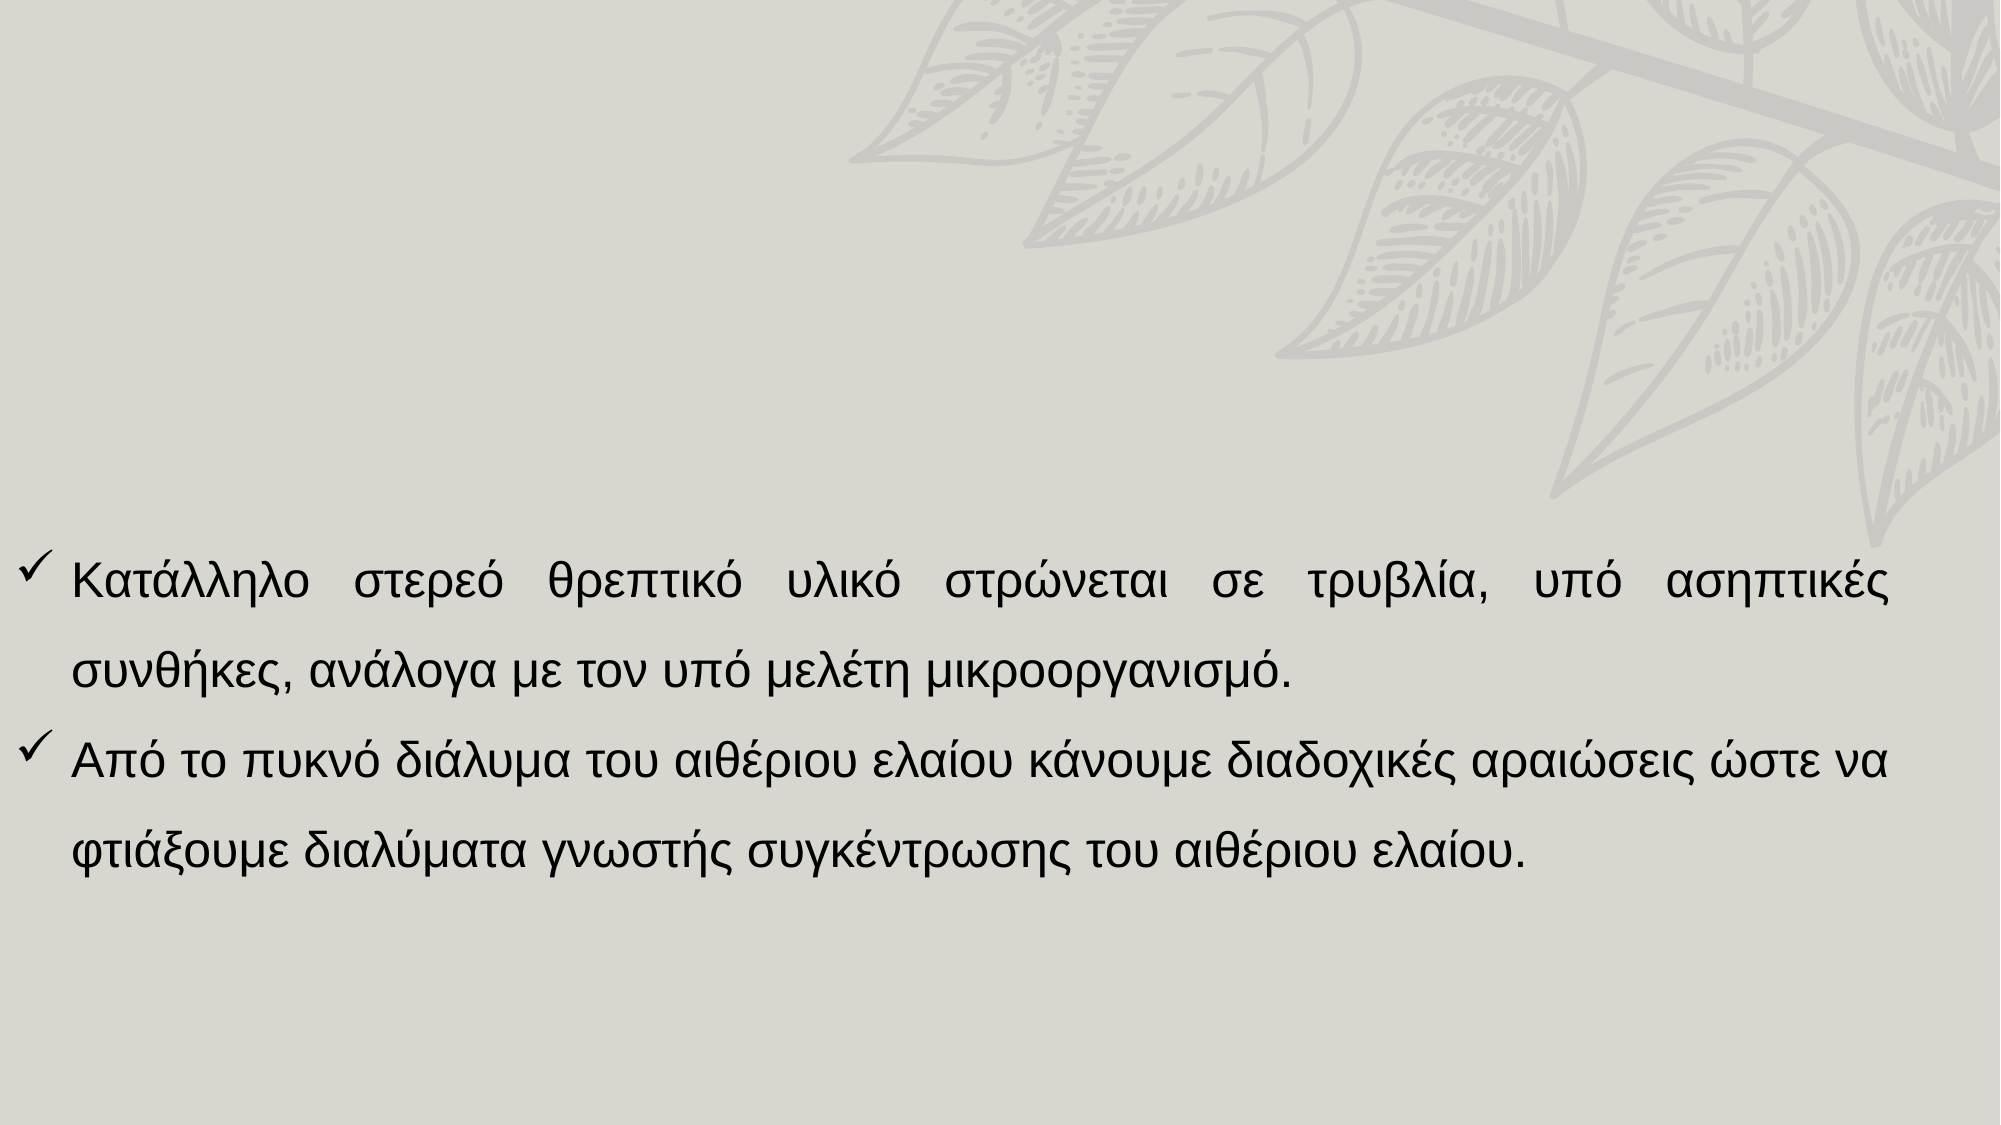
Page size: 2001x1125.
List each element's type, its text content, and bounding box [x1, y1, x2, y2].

text_box Κατάλληλο στερεό θρεπτικό υλικό στρώνεται σε τρυβλία, υπό ασηπτικές συνθήκες, ανάλογα με τον υπό μελέτη μικροοργανισμό. Από το πυκνό διάλυμα του αιθέριου ελαίου κάνουμε διαδοχικές αραιώσεις ώστε να φτιάξουμε διαλύματα γνωστής συγκέντρωσης του αιθέριου ελαίου. [0, 509, 1905, 1065]
